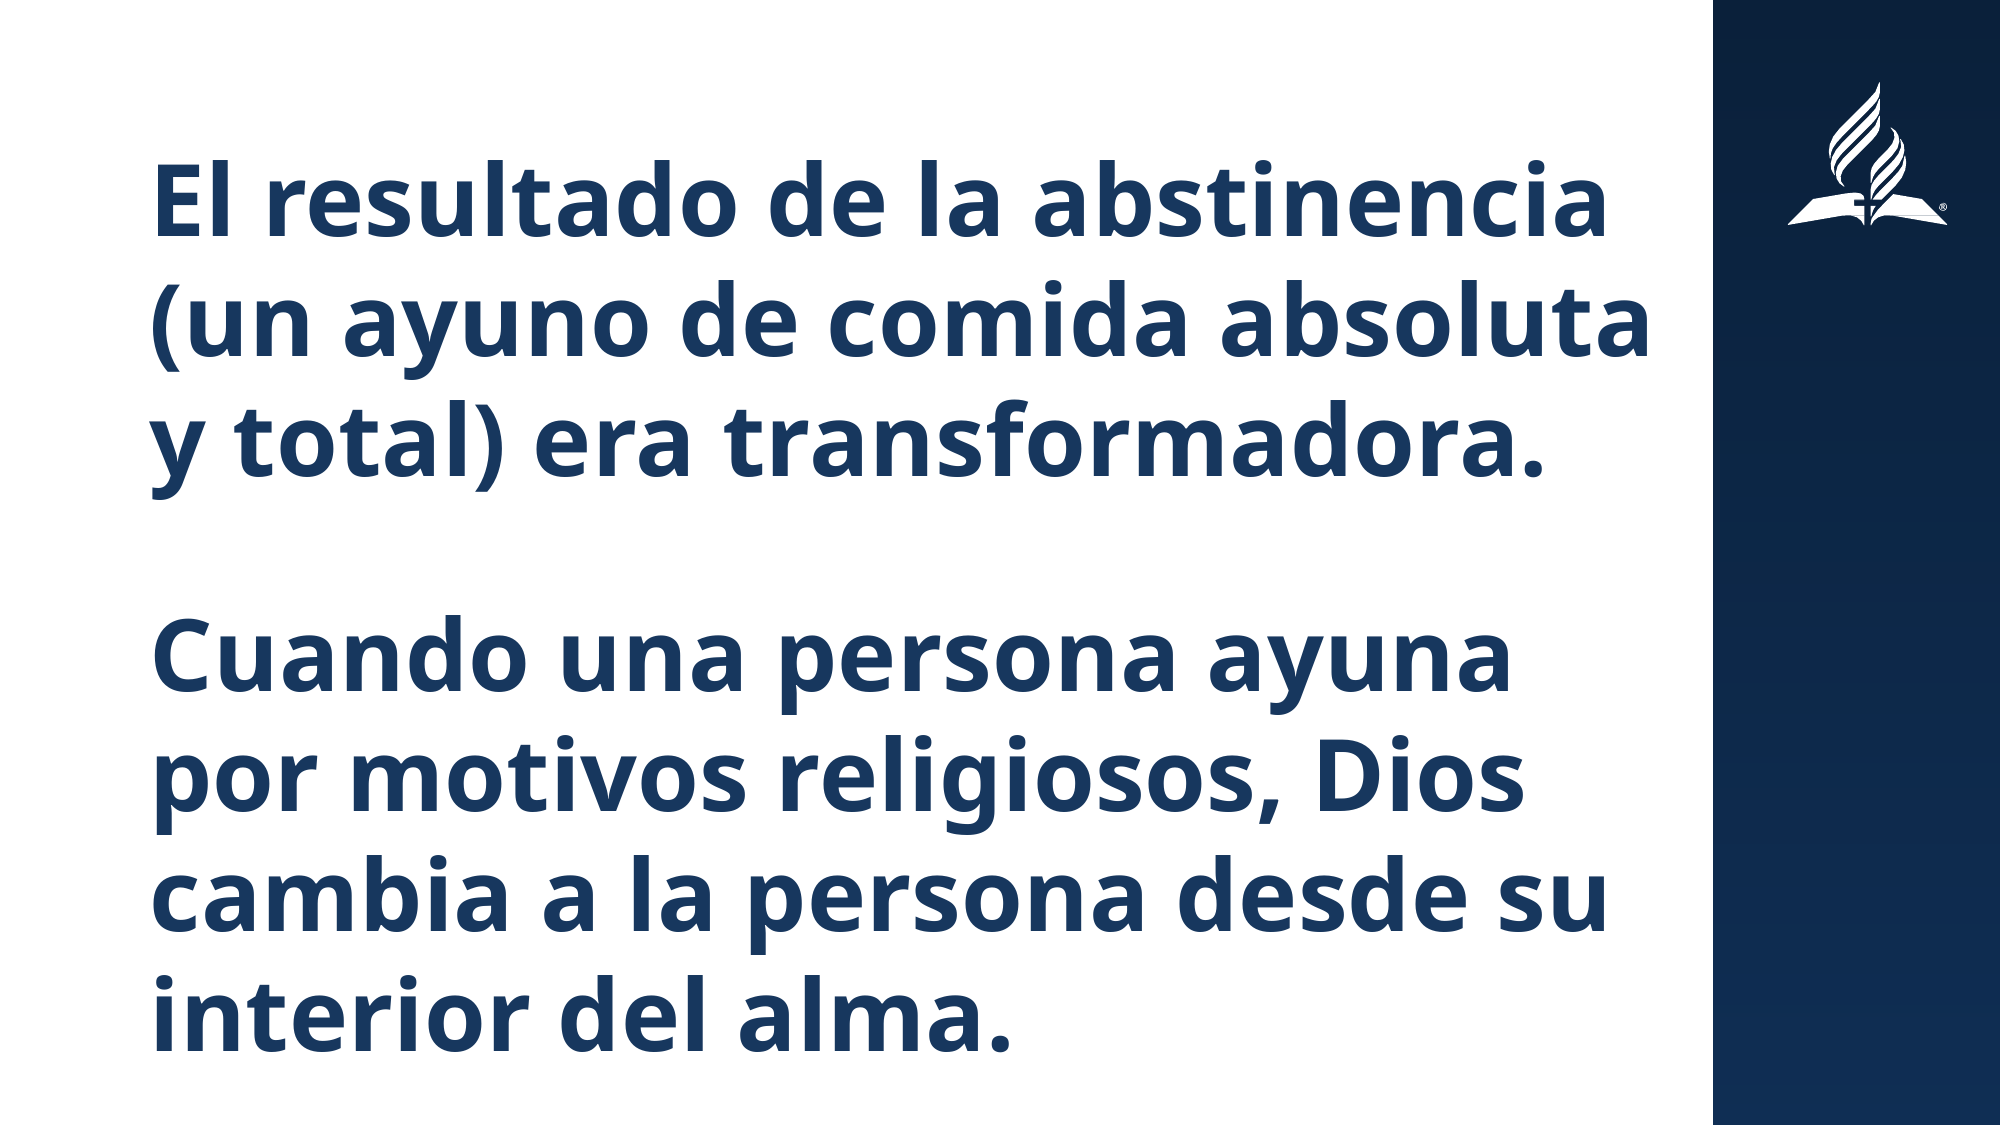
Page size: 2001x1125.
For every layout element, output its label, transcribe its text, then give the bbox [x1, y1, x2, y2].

text_box [1828, 82, 1880, 187]
text_box [1939, 202, 1947, 211]
text_box [1870, 194, 1948, 226]
text_box [1787, 192, 1865, 226]
text_box El resultado de la abstinencia (un ayuno de comida absoluta y total) era transformadora. Cuando una persona ayuna por motivos religiosos, Dios cambia a la persona desde su interior del alma. [147, 134, 1700, 1072]
text_box [1870, 127, 1907, 200]
text_box [1711, 0, 2000, 1125]
